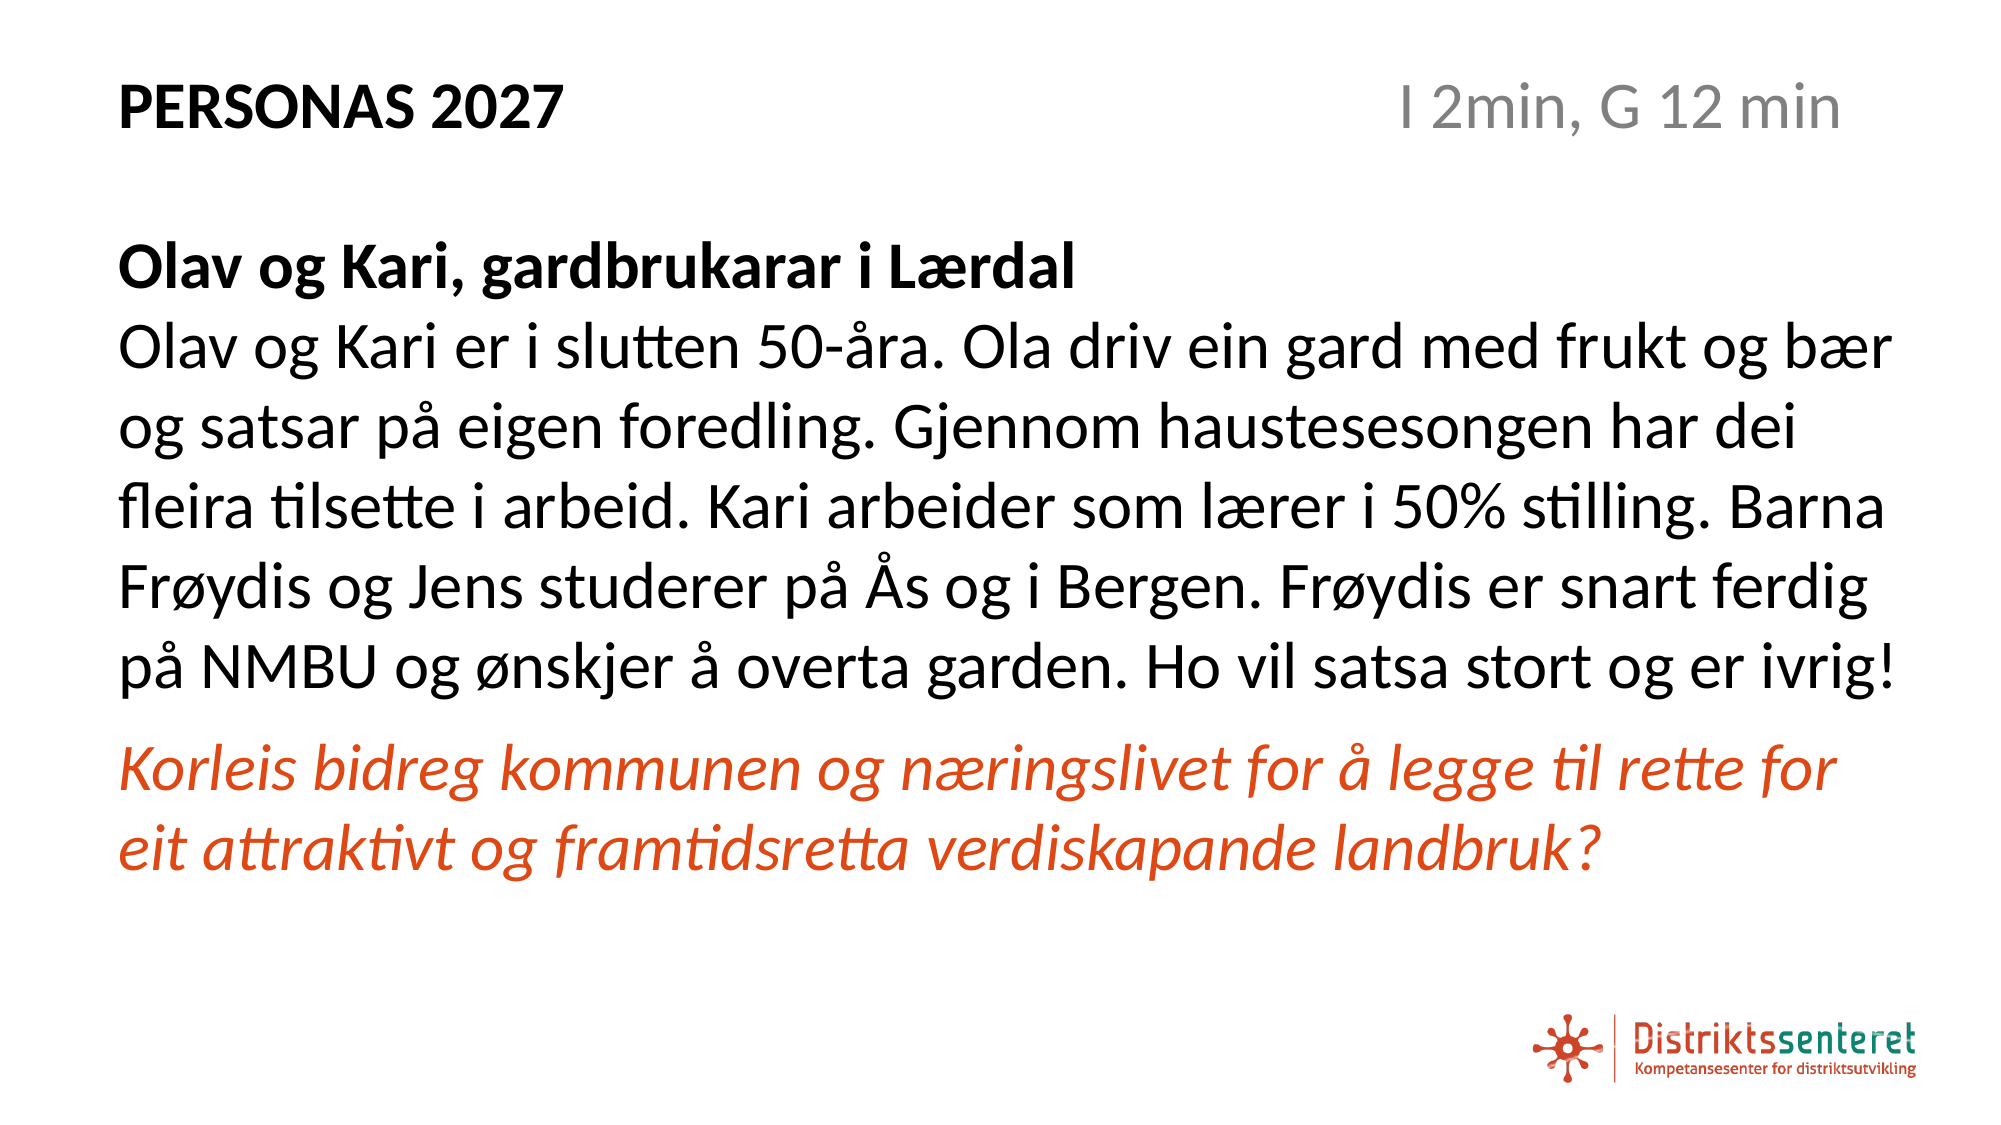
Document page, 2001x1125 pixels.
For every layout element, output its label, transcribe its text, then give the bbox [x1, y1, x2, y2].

picture [763, 456, 2001, 1125]
text_box PERSONAS 2027 Olav og Kari, gardbrukarar i Lærdal Olav og Kari er i slutten 50-åra. Ola driv ein gard med frukt og bær og satsar på eigen foredling. Gjennom haustesesongen har dei fleira tilsette i arbeid. Kari arbeider som lærer i 50% stilling. Barna Frøydis og Jens studerer på Ås og i Bergen. Frøydis er snart ferdig på NMBU og ønskjer å overta garden. Ho vil satsa stort og er ivrig! Korleis bidreg kommunen og næringslivet for å legge til rette for eit attraktivt og framtidsretta verdiskapande landbruk? [103, 54, 1938, 972]
text_box I 2min, G 12 min [1383, 54, 1858, 150]
